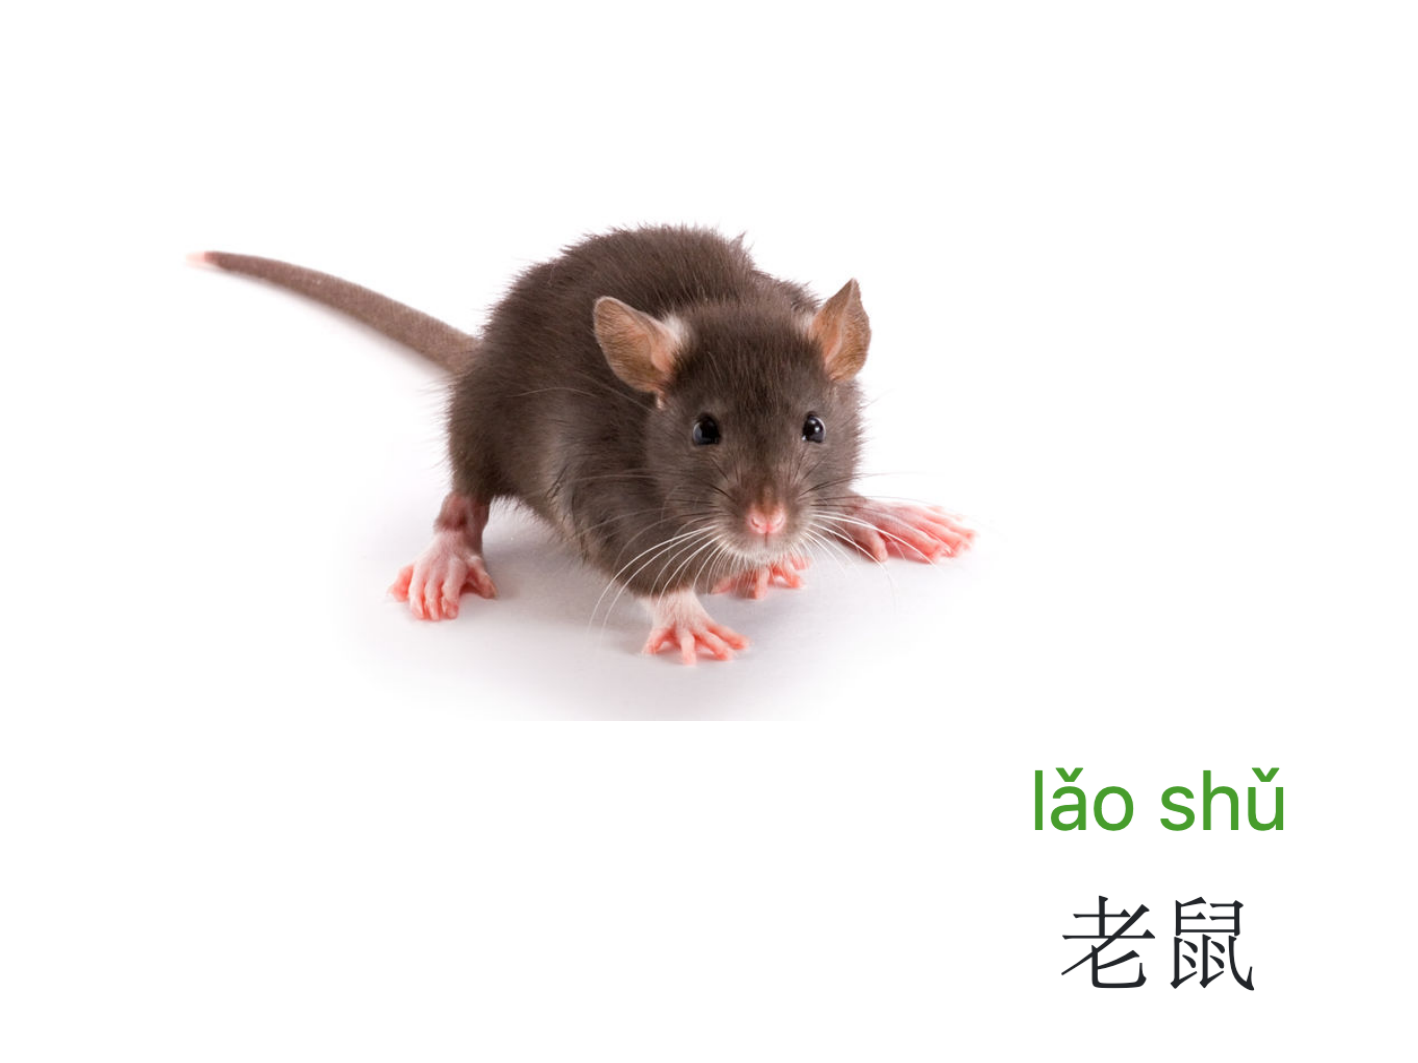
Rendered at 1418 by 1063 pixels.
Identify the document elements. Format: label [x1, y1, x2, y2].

picture [177, 117, 1304, 1058]
